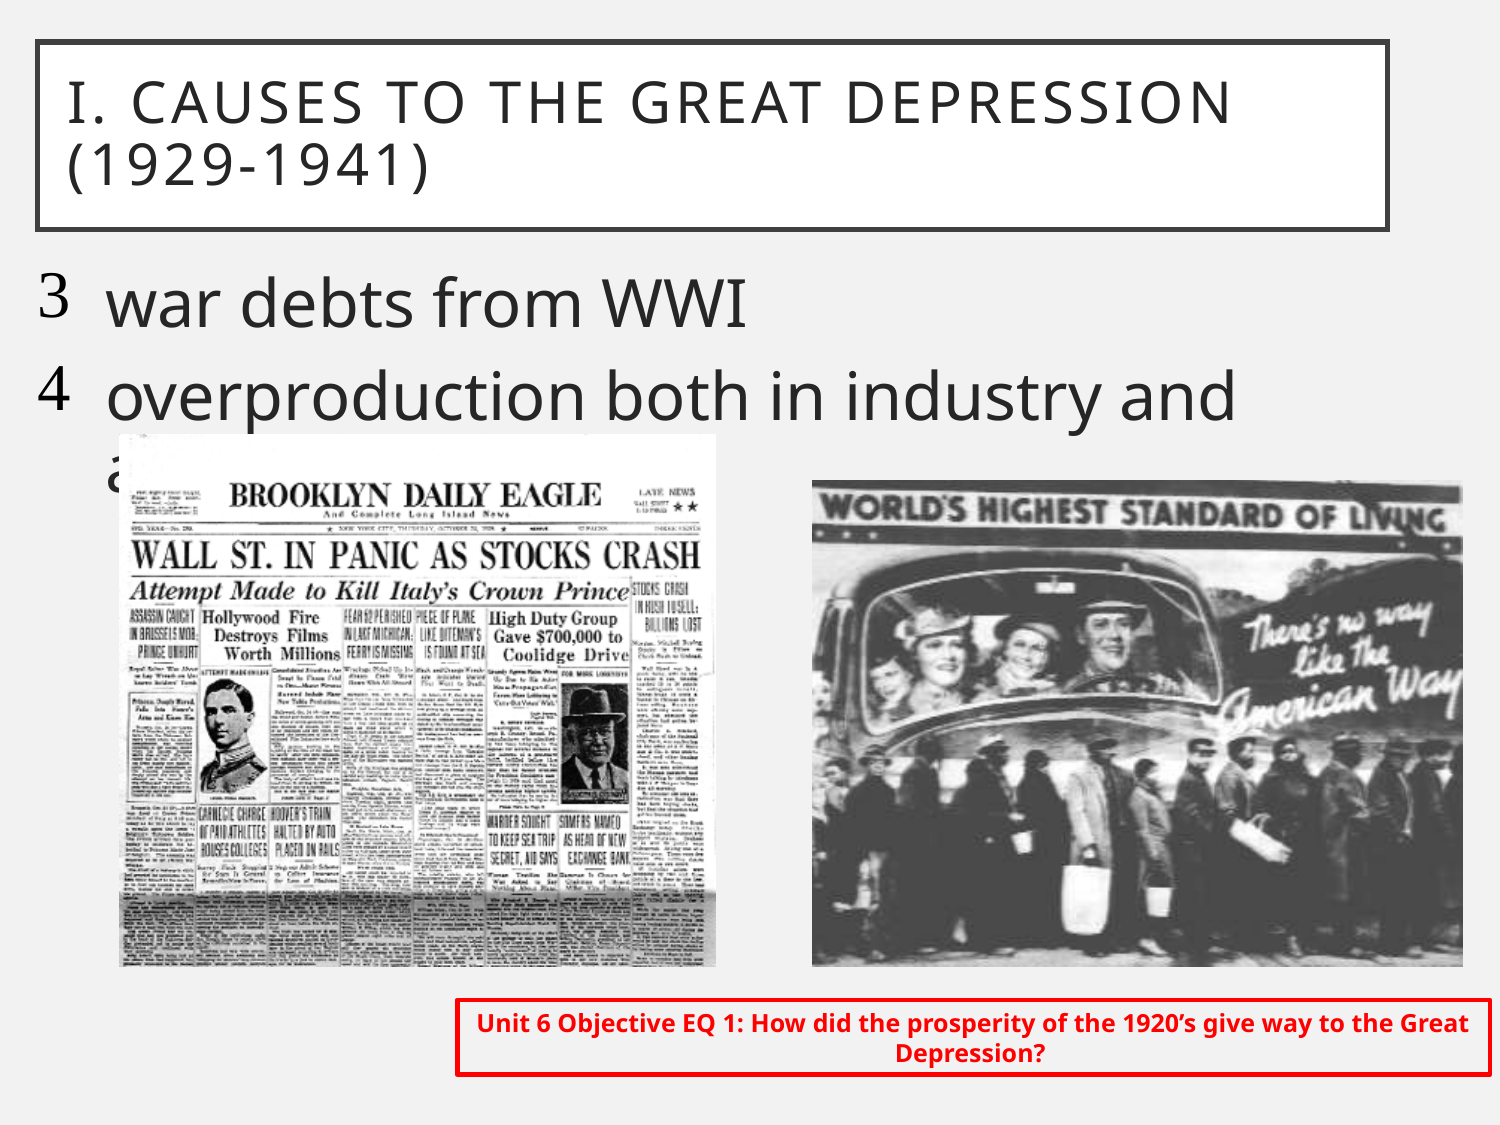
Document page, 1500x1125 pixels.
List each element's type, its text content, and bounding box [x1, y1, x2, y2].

list war debts from WWI overproduction both in industry and agriculture [0, 262, 1500, 1000]
title I. Causes to the Great Depression (1929-1941) [35, 39, 1390, 232]
picture [119, 434, 716, 968]
text_box Unit 6 Objective EQ 1: How did the prosperity of the 1920’s give way to the Great Depression? [457, 999, 1490, 1075]
picture [812, 480, 1463, 968]
